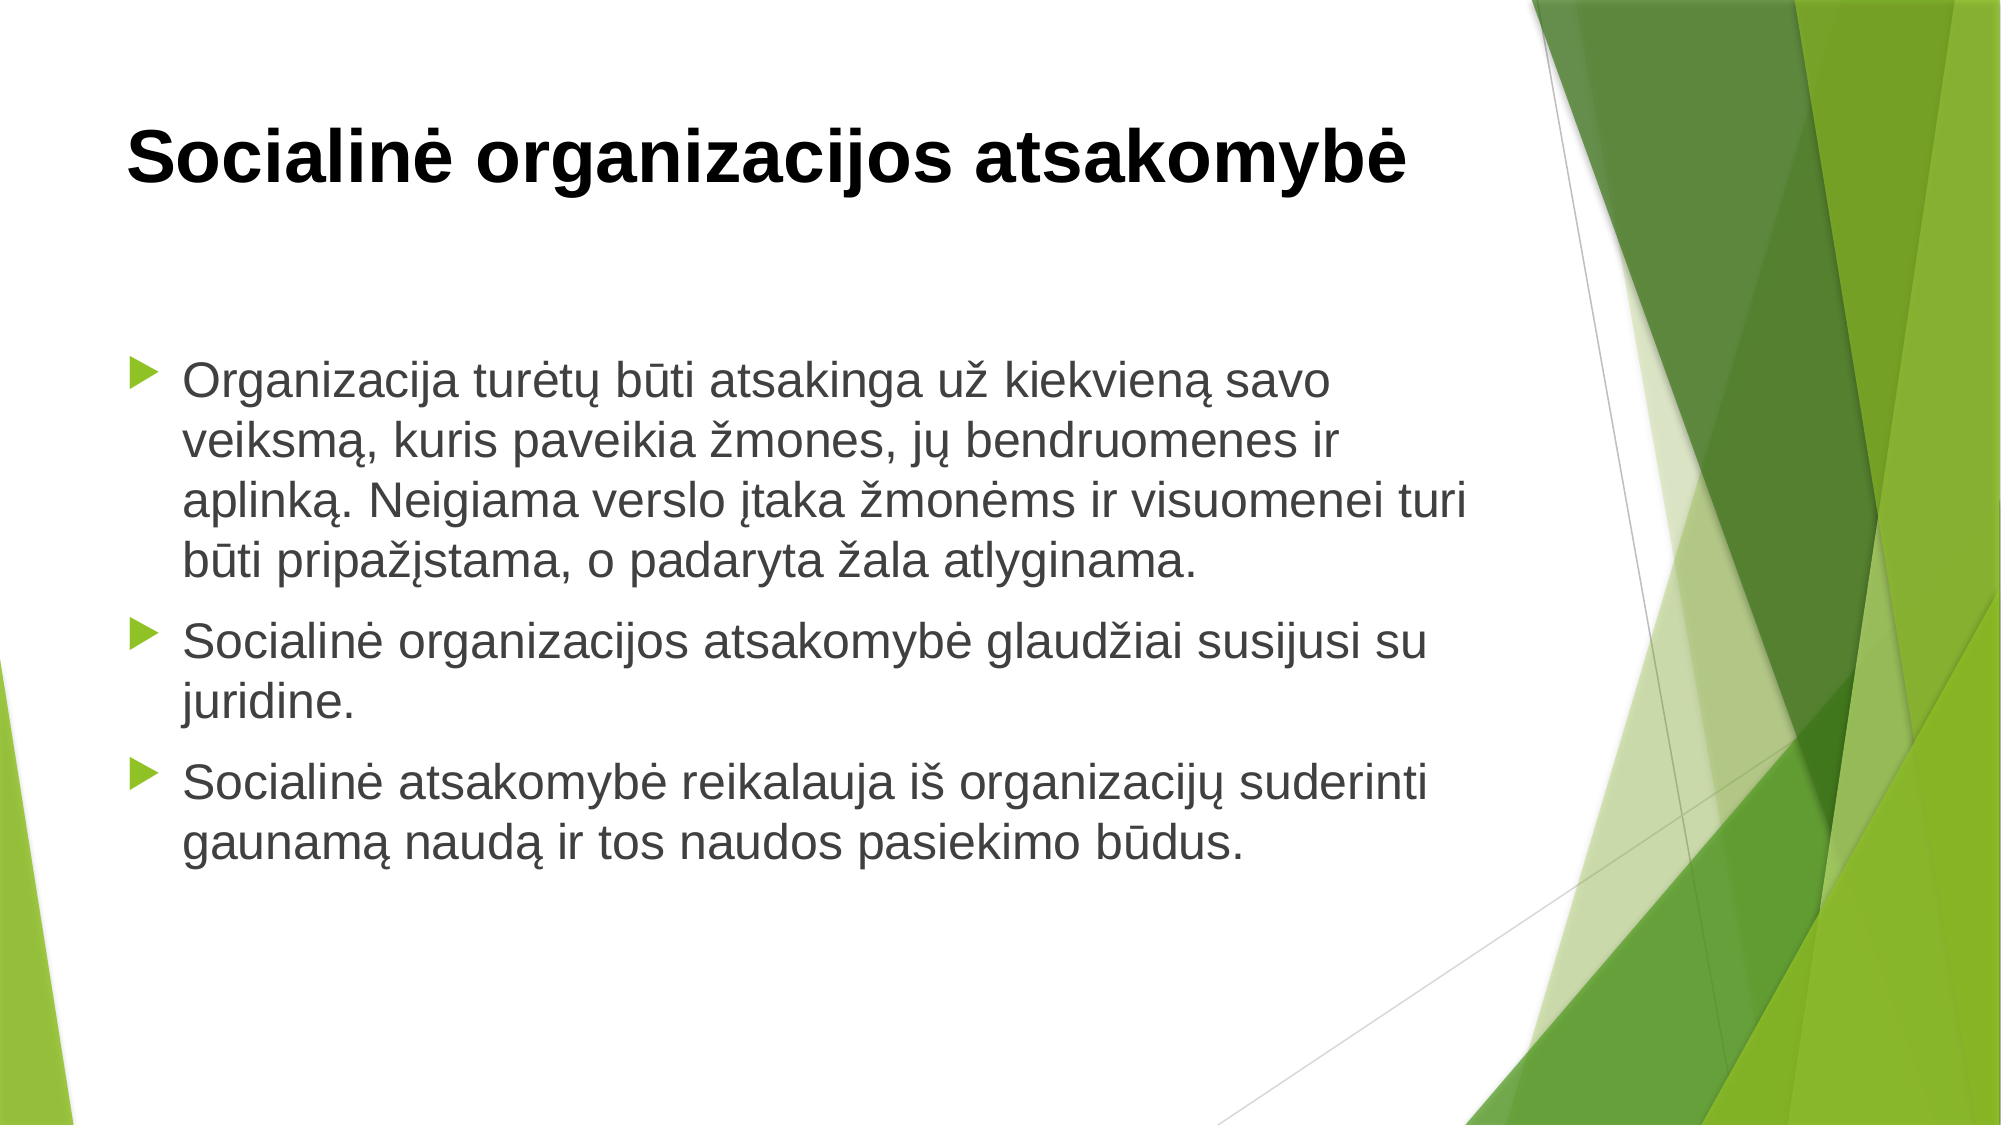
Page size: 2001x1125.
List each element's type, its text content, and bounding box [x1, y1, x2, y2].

list Organizacija turėtų būti atsakinga už kiekvieną savo veiksmą, kuris paveikia žmones, jų bendruomenes ir aplinką. Neigiama verslo įtaka žmonėms ir visuomenei turi būti pripažįstama, o padaryta žala atlyginama. Socialinė organizacijos atsakomybė glaudžiai susijusi su juridine. Socialinė atsakomybė reikalauja iš organizacijų suderinti gaunamą naudą ir tos naudos pasiekimo būdus. [111, 340, 1522, 991]
title Socialinė organizacijos atsakomybė [111, 99, 1522, 317]
